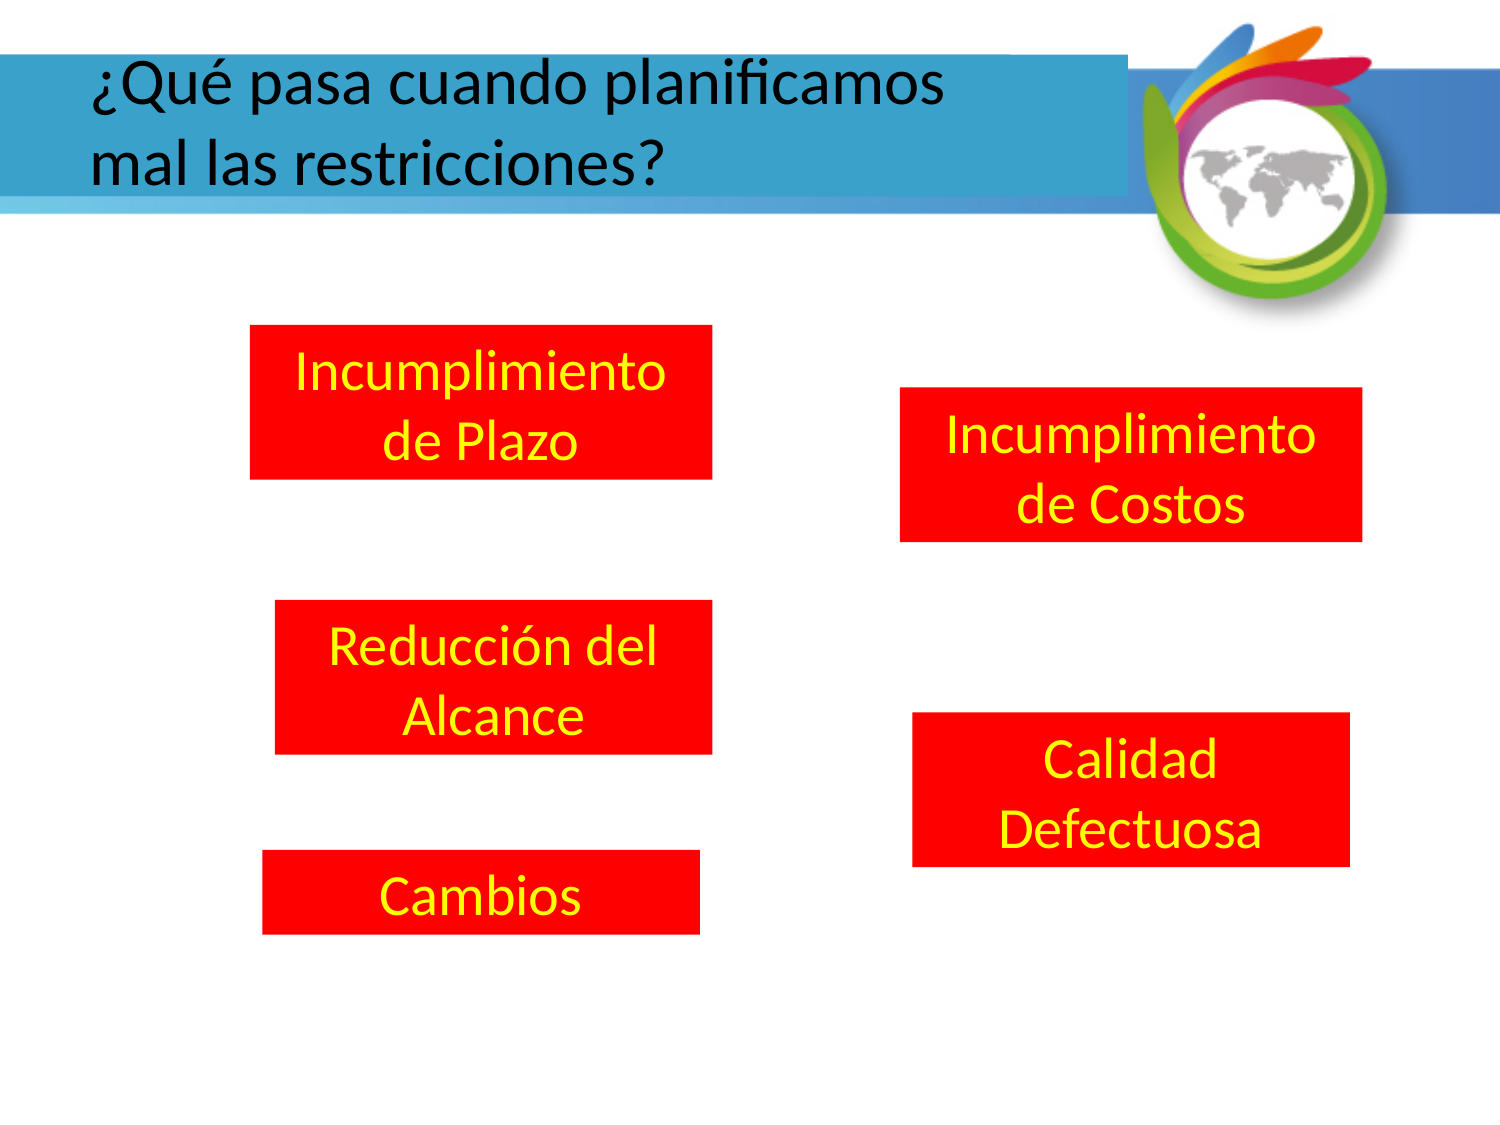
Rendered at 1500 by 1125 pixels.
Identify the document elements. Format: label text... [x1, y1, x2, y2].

text_box Calidad Defectuosa [912, 712, 1350, 868]
picture [0, 0, 1500, 1125]
title ¿Qué pasa cuando planificamos mal las restricciones? [75, 30, 1425, 219]
text_box Incumplimiento de Costos [899, 387, 1363, 543]
text_box Cambios [262, 849, 700, 935]
text_box Reducción del Alcance [274, 599, 713, 755]
text_box Incumplimiento de Plazo [249, 324, 713, 480]
